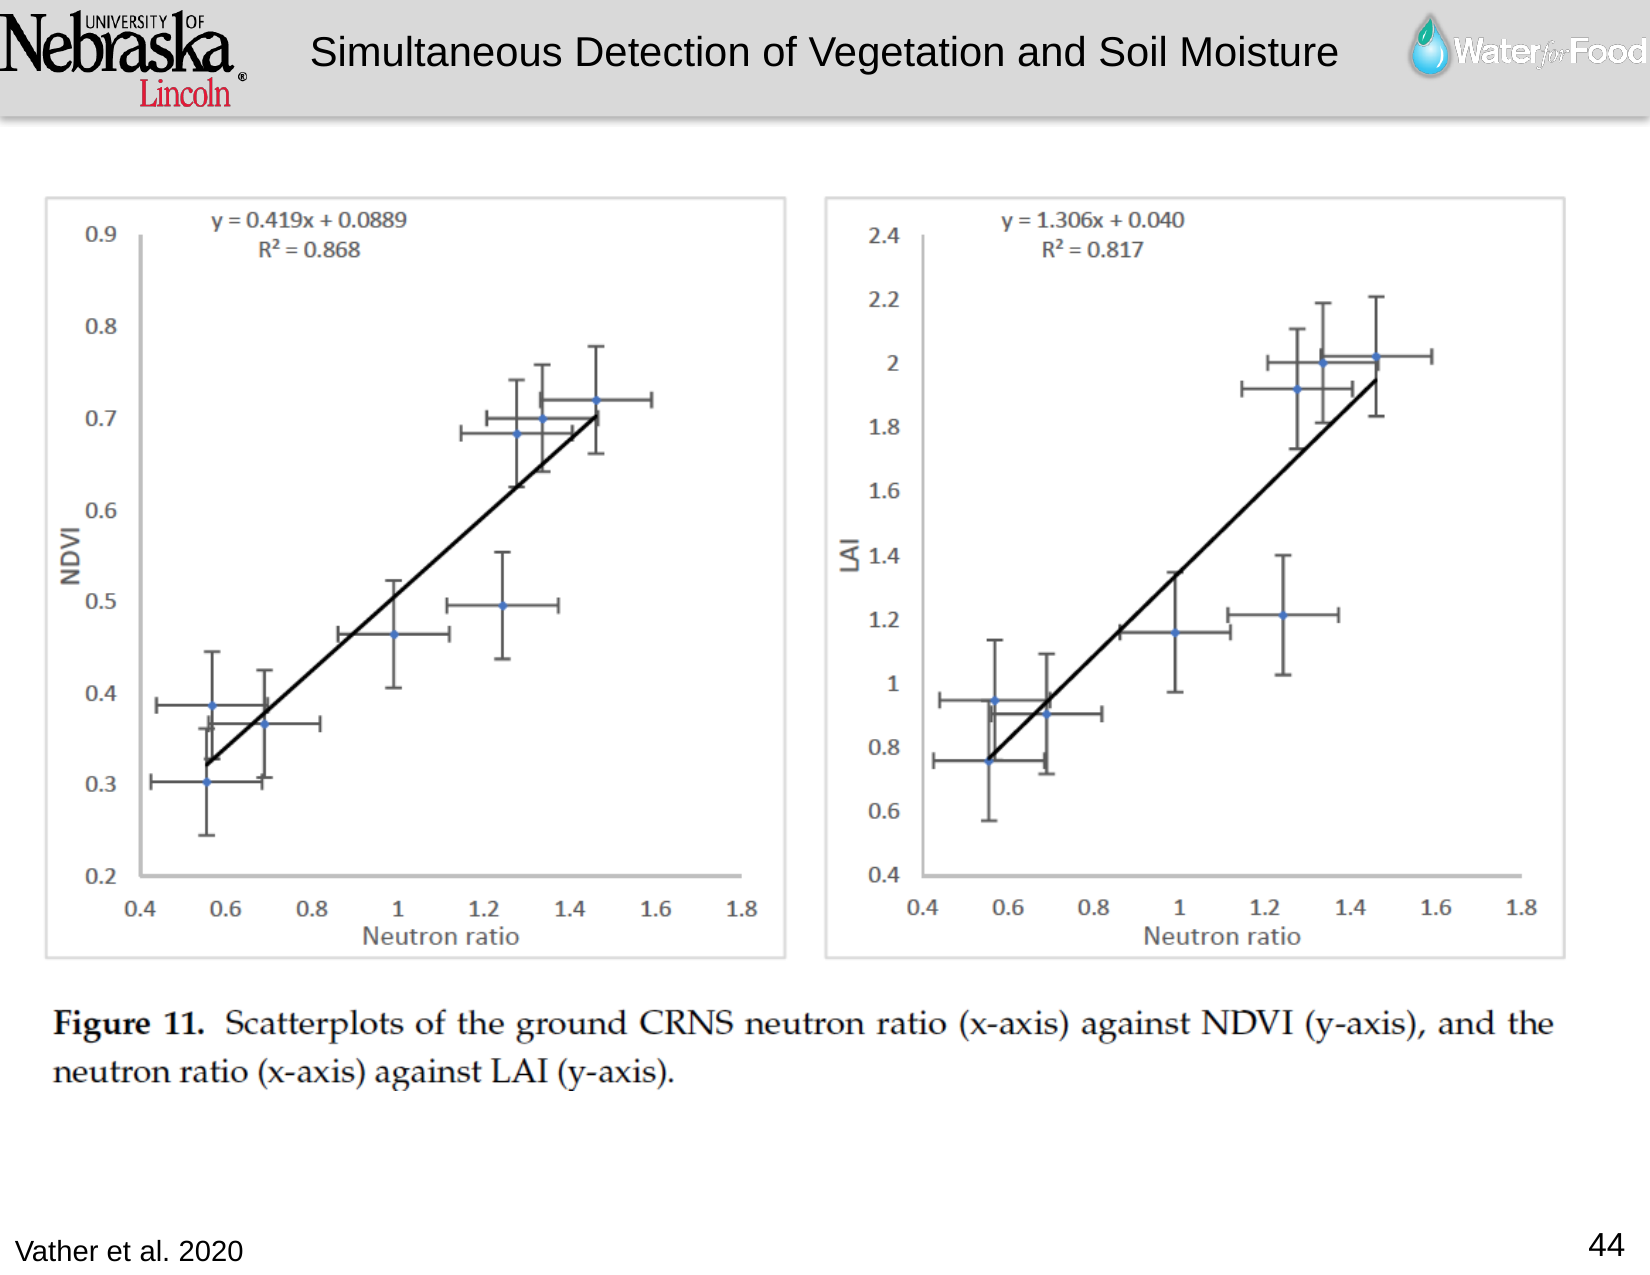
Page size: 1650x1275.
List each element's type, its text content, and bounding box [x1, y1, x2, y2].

picture [0, 164, 1600, 1092]
text_box Simultaneous Detection of Vegetation and Soil Moisture [196, 16, 1453, 84]
picture [1404, 9, 1646, 82]
slide_number 44 [1571, 1214, 1650, 1275]
text_box Vather et al. 2020 [0, 1224, 585, 1275]
picture [0, 10, 247, 107]
